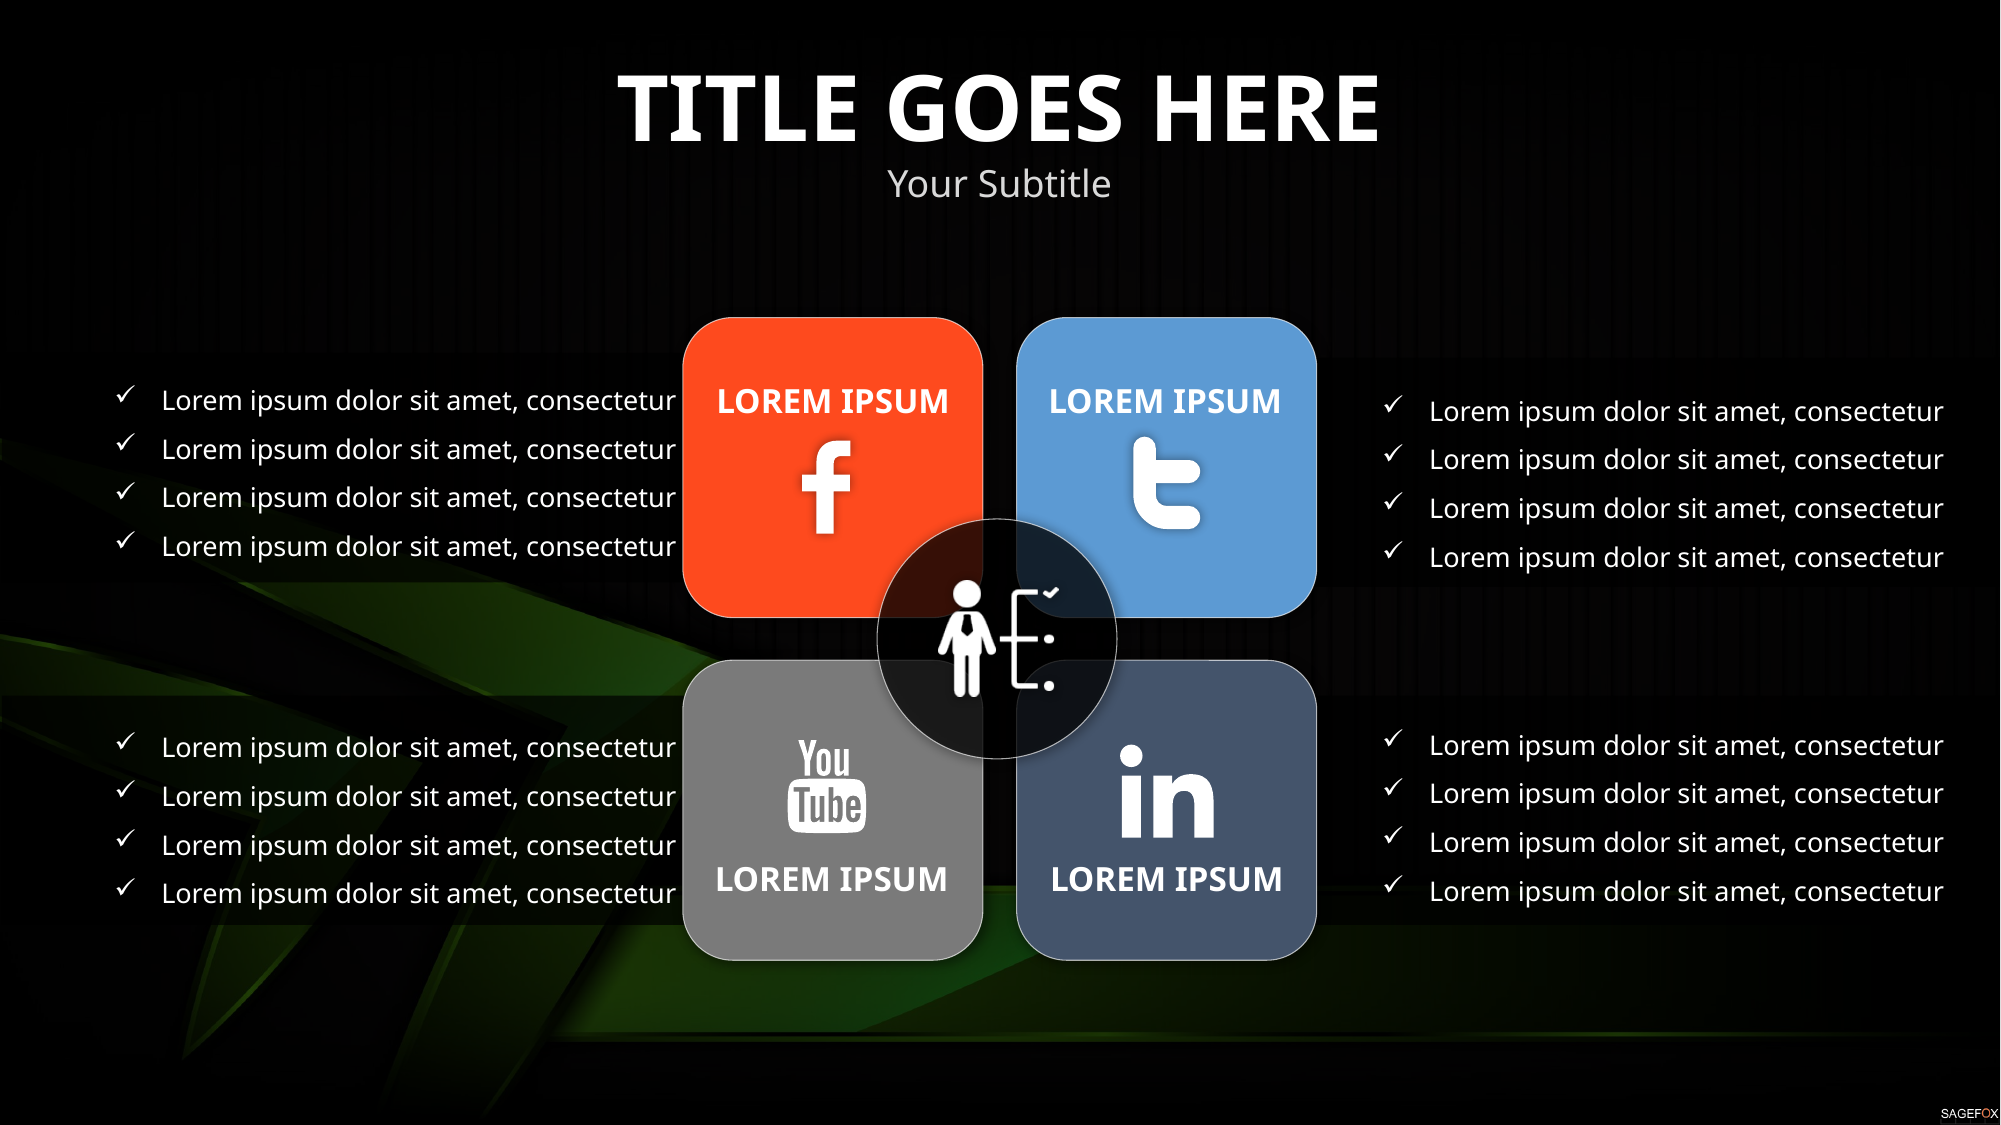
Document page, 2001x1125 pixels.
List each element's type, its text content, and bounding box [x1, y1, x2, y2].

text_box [787, 740, 867, 834]
text_box LOREM IPSUM [683, 850, 980, 906]
text_box [1015, 316, 1318, 619]
text_box LOREM IPSUM [1016, 372, 1314, 428]
text_box Lorem ipsum dolor sit amet, consectetur Lorem ipsum dolor sit amet, consectetur Lorem ipsum dolor sit amet, consectetur Lorem ipsum dolor sit amet, consectetur [99, 706, 693, 917]
text_box [1327, 356, 2000, 588]
text_box [1, 352, 677, 583]
picture [0, 0, 2001, 1125]
text_box [802, 440, 851, 534]
text_box Lorem ipsum dolor sit amet, consectetur Lorem ipsum dolor sit amet, consectetur Lorem ipsum dolor sit amet, consectetur Lorem ipsum dolor sit amet, consectetur [99, 359, 693, 570]
text_box [1, 695, 677, 926]
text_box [1120, 744, 1214, 838]
text_box Lorem ipsum dolor sit amet, consectetur Lorem ipsum dolor sit amet, consectetur Lorem ipsum dolor sit amet, consectetur Lorem ipsum dolor sit amet, consectetur [1367, 704, 1961, 914]
text_box [877, 518, 1117, 759]
text_box [1015, 659, 1318, 962]
text_box [682, 659, 984, 962]
text_box LOREM IPSUM [1018, 850, 1316, 906]
text_box [1327, 695, 2000, 926]
text_box Lorem ipsum dolor sit amet, consectetur Lorem ipsum dolor sit amet, consectetur Lorem ipsum dolor sit amet, consectetur Lorem ipsum dolor sit amet, consectetur [1367, 370, 1961, 580]
text_box [1133, 436, 1201, 530]
text_box [681, 316, 984, 619]
text_box TITLE GOES HERE Your Subtitle [548, 42, 1452, 212]
text_box LOREM IPSUM [684, 372, 982, 428]
